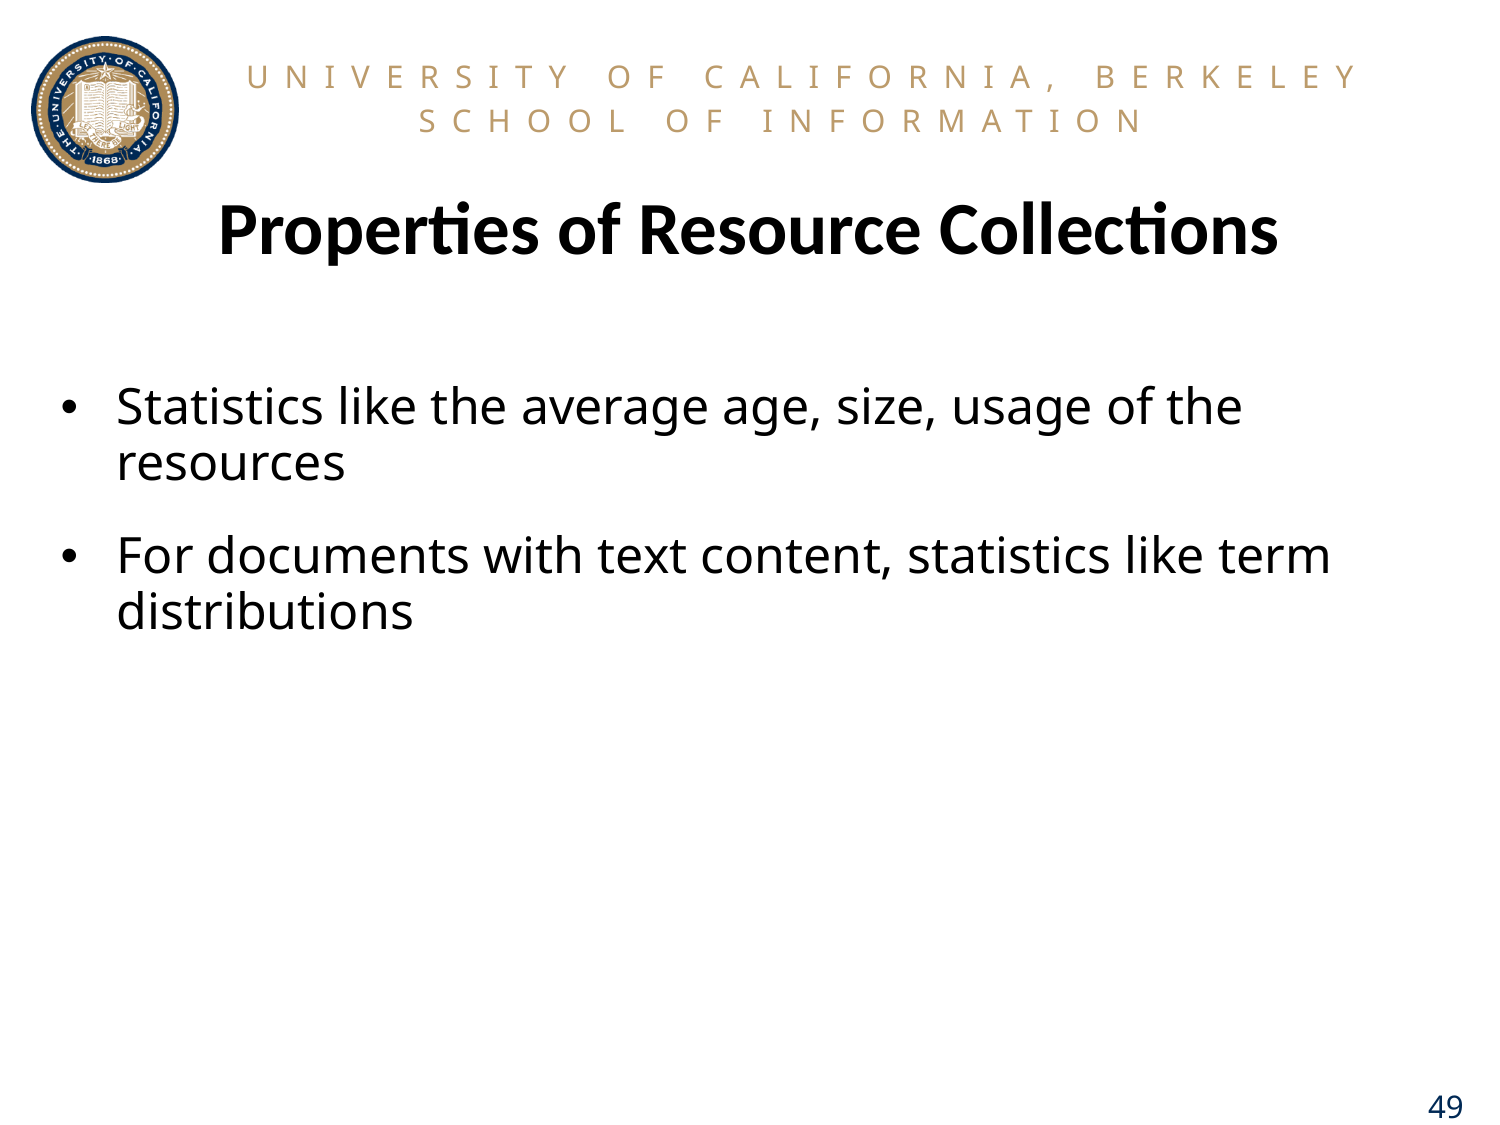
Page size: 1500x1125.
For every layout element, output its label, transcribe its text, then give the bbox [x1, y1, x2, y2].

text_box Statistics like the average age, size, usage of the resources For documents with text content, statistics like term distributions [50, 375, 1450, 646]
picture [31, 36, 179, 184]
title Properties of Resource Collections [74, 132, 1425, 328]
text_box 49 [1438, 1081, 1454, 1119]
text_box UNIVERSITY OF CALIFORNIA, BERKELEY [240, 61, 1361, 97]
text_box SCHOOL OF INFORMATION [412, 105, 1147, 140]
